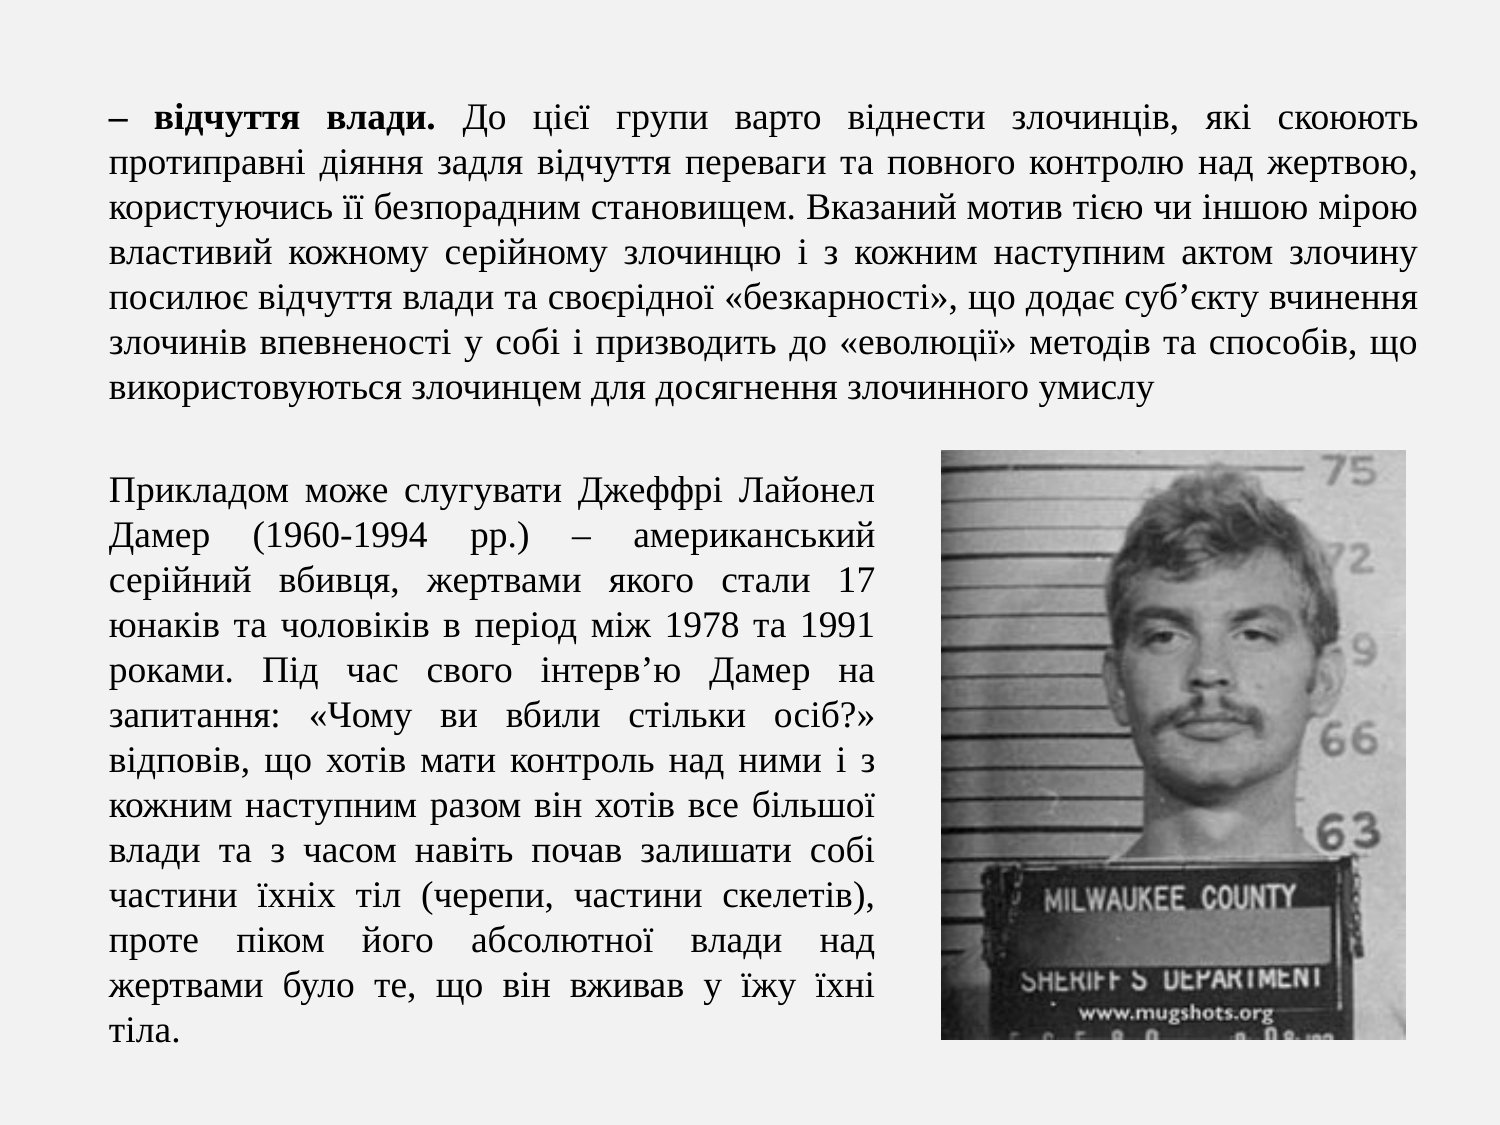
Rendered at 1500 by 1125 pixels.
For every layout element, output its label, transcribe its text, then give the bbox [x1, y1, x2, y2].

text_box – відчуття влади. До цієї групи варто віднести злочинців, які скоюють протиправні діяння задля відчуття переваги та повного контролю над жертвою, користуючись її безпорадним становищем. Вказаний мотив тією чи іншою мірою властивий кожному серійному злочинцю і з кожним наступним актом злочину посилює відчуття влади та своєрідної «безкарності», що додає субʼєкту вчинення злочинів впевненості у собі і призводить до «еволюції» методів та способів, що використовуються злочинцем для досягнення злочинного умислу [94, 84, 1435, 415]
text_box Прикладом може слугувати Джеффрі Лайонел Дамер (1960-1994 рр.) – американський серійний вбивця, жертвами якого стали 17 юнаків та чоловіків в період між 1978 та 1991 роками. Під час свого інтерв’ю Дамер на запитання: «Чому ви вбили стільки осіб?» відповів, що хотів мати контроль над ними і з кожним наступним разом він хотів все більшої влади та з часом навіть почав залишати собі частини їхніх тіл (черепи, частини скелетів), проте піком його абсолютної влади над жертвами було те, що він вживав у їжу їхні тіла. [94, 457, 891, 1058]
picture [941, 450, 1406, 1040]
